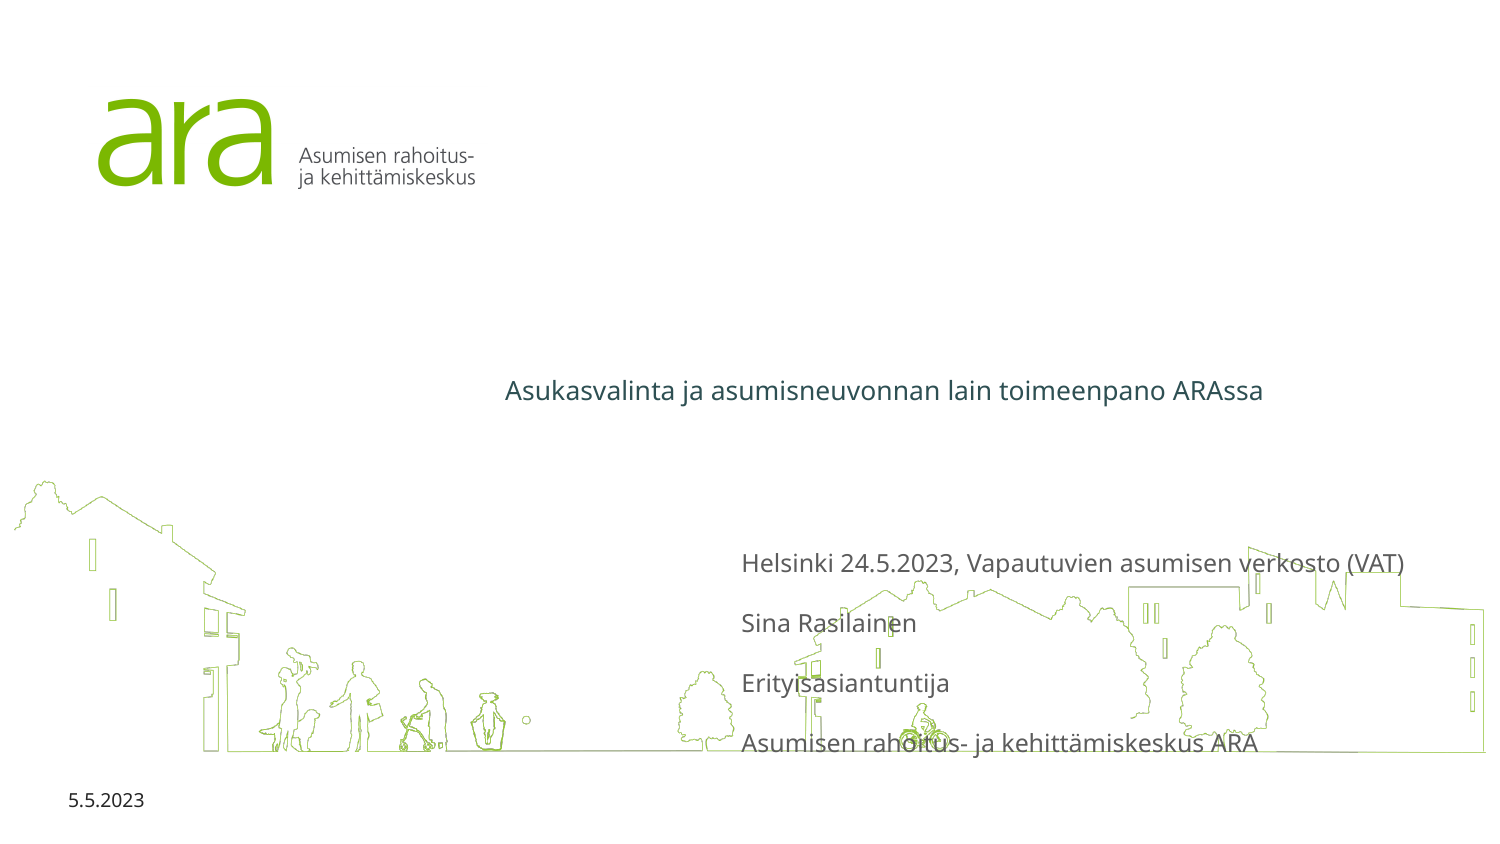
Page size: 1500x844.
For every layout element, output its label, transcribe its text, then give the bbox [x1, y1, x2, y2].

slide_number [52, 775, 316, 814]
picture [88, 86, 488, 201]
title Asukasvalinta ja asumisneuvonnan lain toimeenpano ARAssa [490, 366, 1483, 478]
picture [14, 480, 1486, 753]
list Helsinki 24.5.2023, Vapautuvien asumisen verkosto (VAT) Sina Rasilainen Erityisasiantuntija Asumisen rahoitus- ja kehittämiskeskus ARA [726, 540, 1500, 599]
